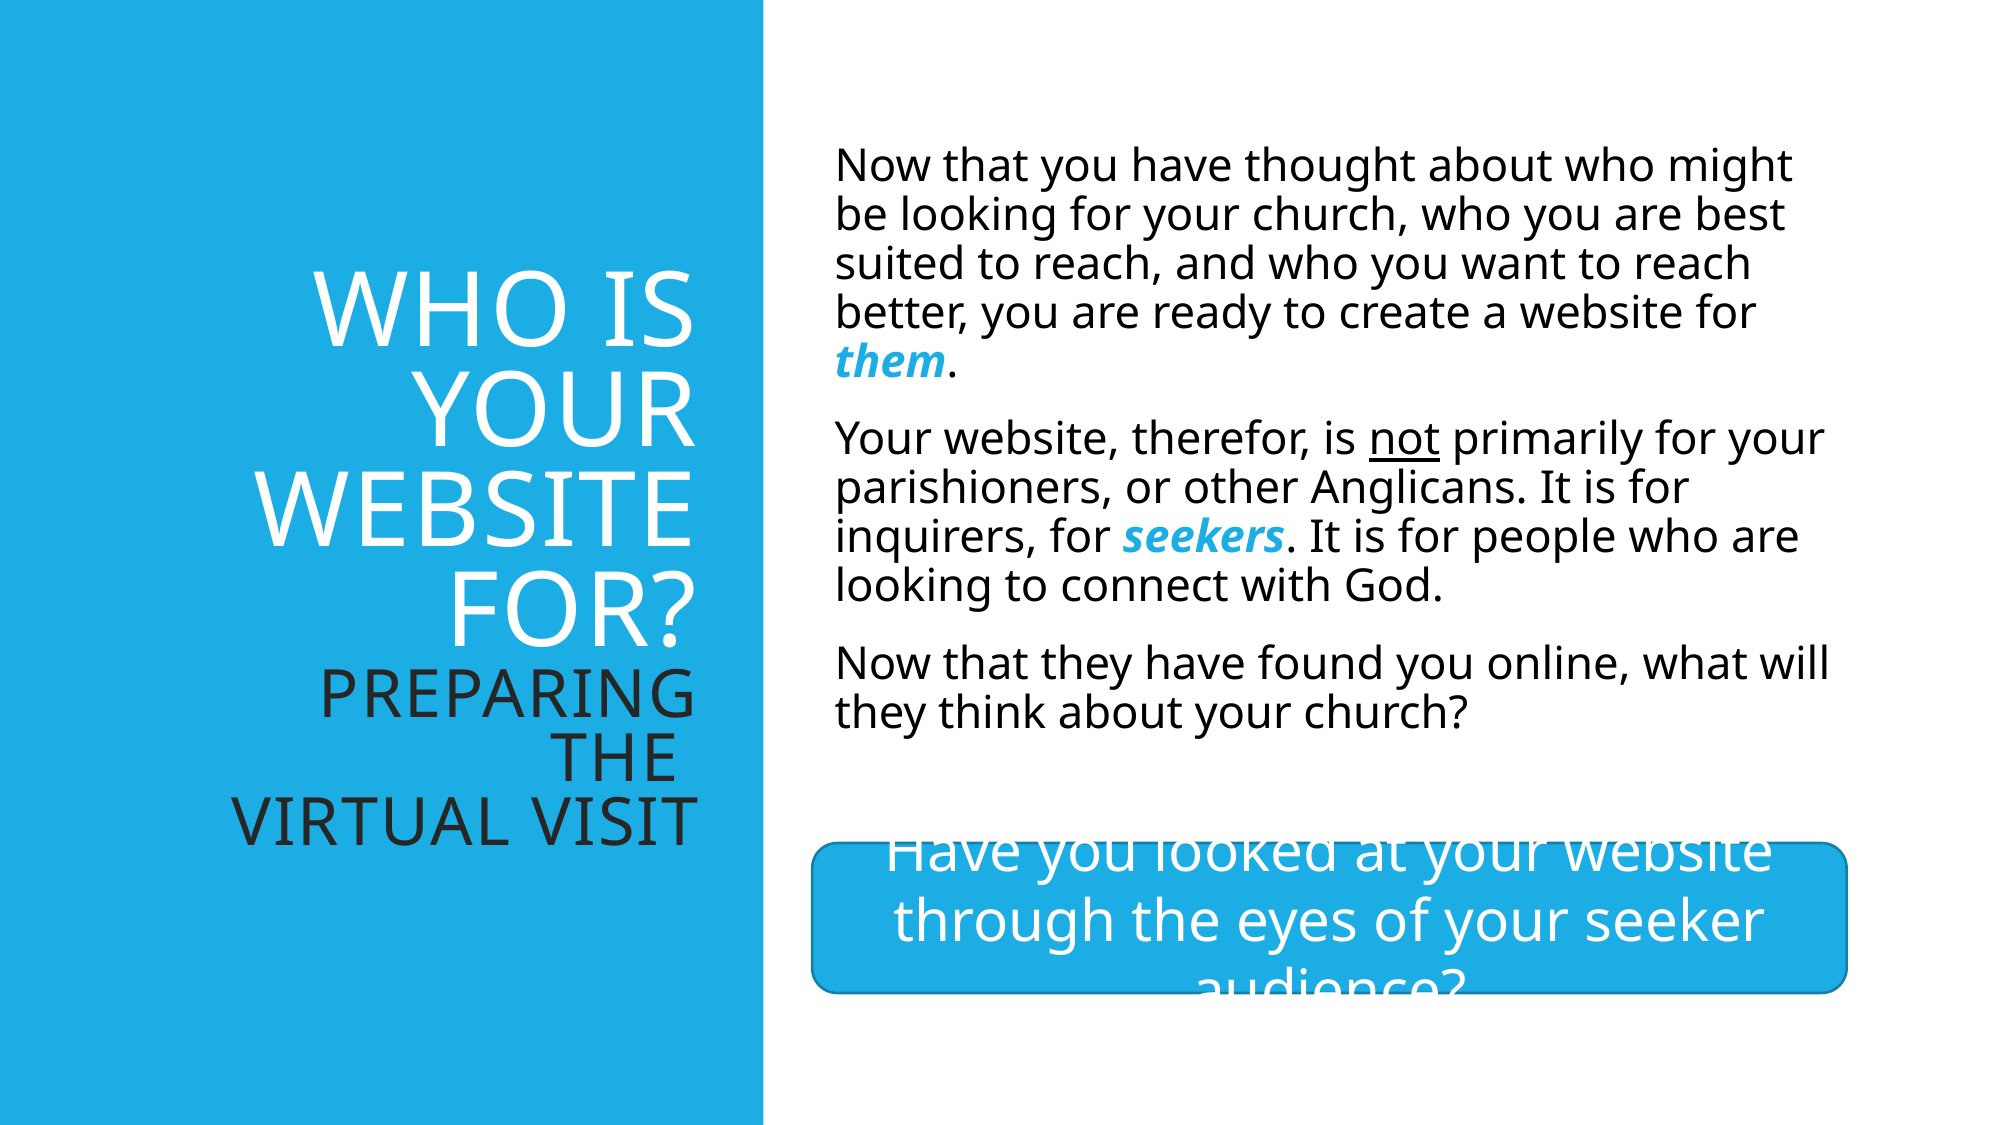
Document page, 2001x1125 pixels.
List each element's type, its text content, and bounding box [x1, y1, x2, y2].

text_box Have you looked at your website through the eyes of your seeker audience? [810, 841, 1848, 995]
text_box [765, 0, 2000, 1125]
title Who is your website for? Preparing the virtual visit [158, 131, 715, 993]
list Now that you have thought about who might be looking for your church, who you are best suited to reach, and who you want to reach better, you are ready to create a website for them. Your website, therefor, is not primarily for your parishioners, or other Anglicans. It is for inquirers, for seekers. It is for people who are looking to connect with God. Now that they have found you online, what will they think about your church? [812, 131, 1847, 749]
text_box [0, 0, 765, 1125]
